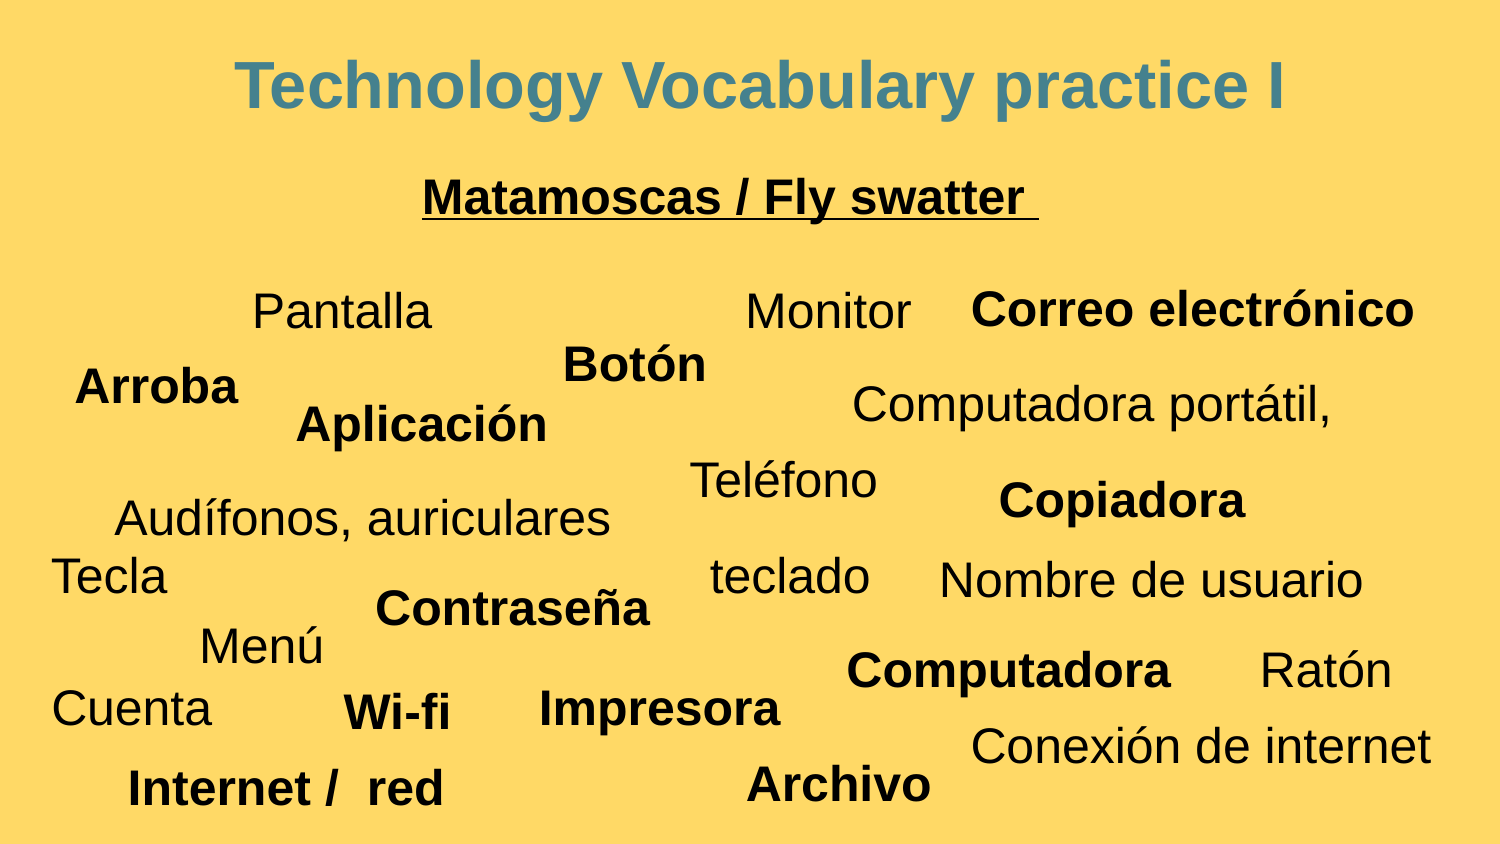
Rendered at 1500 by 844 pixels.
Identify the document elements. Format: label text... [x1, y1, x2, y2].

text_box Matamoscas / Fly swatter [407, 157, 1087, 233]
text_box Monitor [730, 271, 941, 347]
text_box Archivo [730, 744, 1039, 820]
text_box Menú [184, 606, 383, 681]
text_box Impresora [523, 668, 798, 744]
text_box teclado [694, 536, 897, 612]
text_box Wi-fi [328, 671, 484, 747]
text_box Copiadora [983, 460, 1264, 536]
text_box Conexión de internet [955, 706, 1466, 782]
text_box Cuenta [36, 667, 240, 743]
text_box Botón [547, 324, 750, 399]
text_box Ratón [1244, 630, 1418, 706]
text_box Aplicación [280, 384, 731, 460]
text_box Tecla [35, 536, 205, 612]
text_box Teléfono [674, 440, 923, 516]
text_box Computadora [831, 630, 1244, 706]
text_box Technology Vocabulary practice I [219, 34, 1332, 129]
text_box Nombre de usuario [924, 540, 1434, 616]
text_box Arroba [59, 346, 263, 422]
text_box Contraseña [360, 567, 666, 643]
text_box Correo electrónico [955, 269, 1481, 345]
text_box Audífonos, auriculares [99, 477, 715, 553]
text_box Internet / red [104, 747, 505, 823]
text_box Pantalla [236, 270, 514, 346]
text_box Computadora portátil, [836, 364, 1410, 440]
